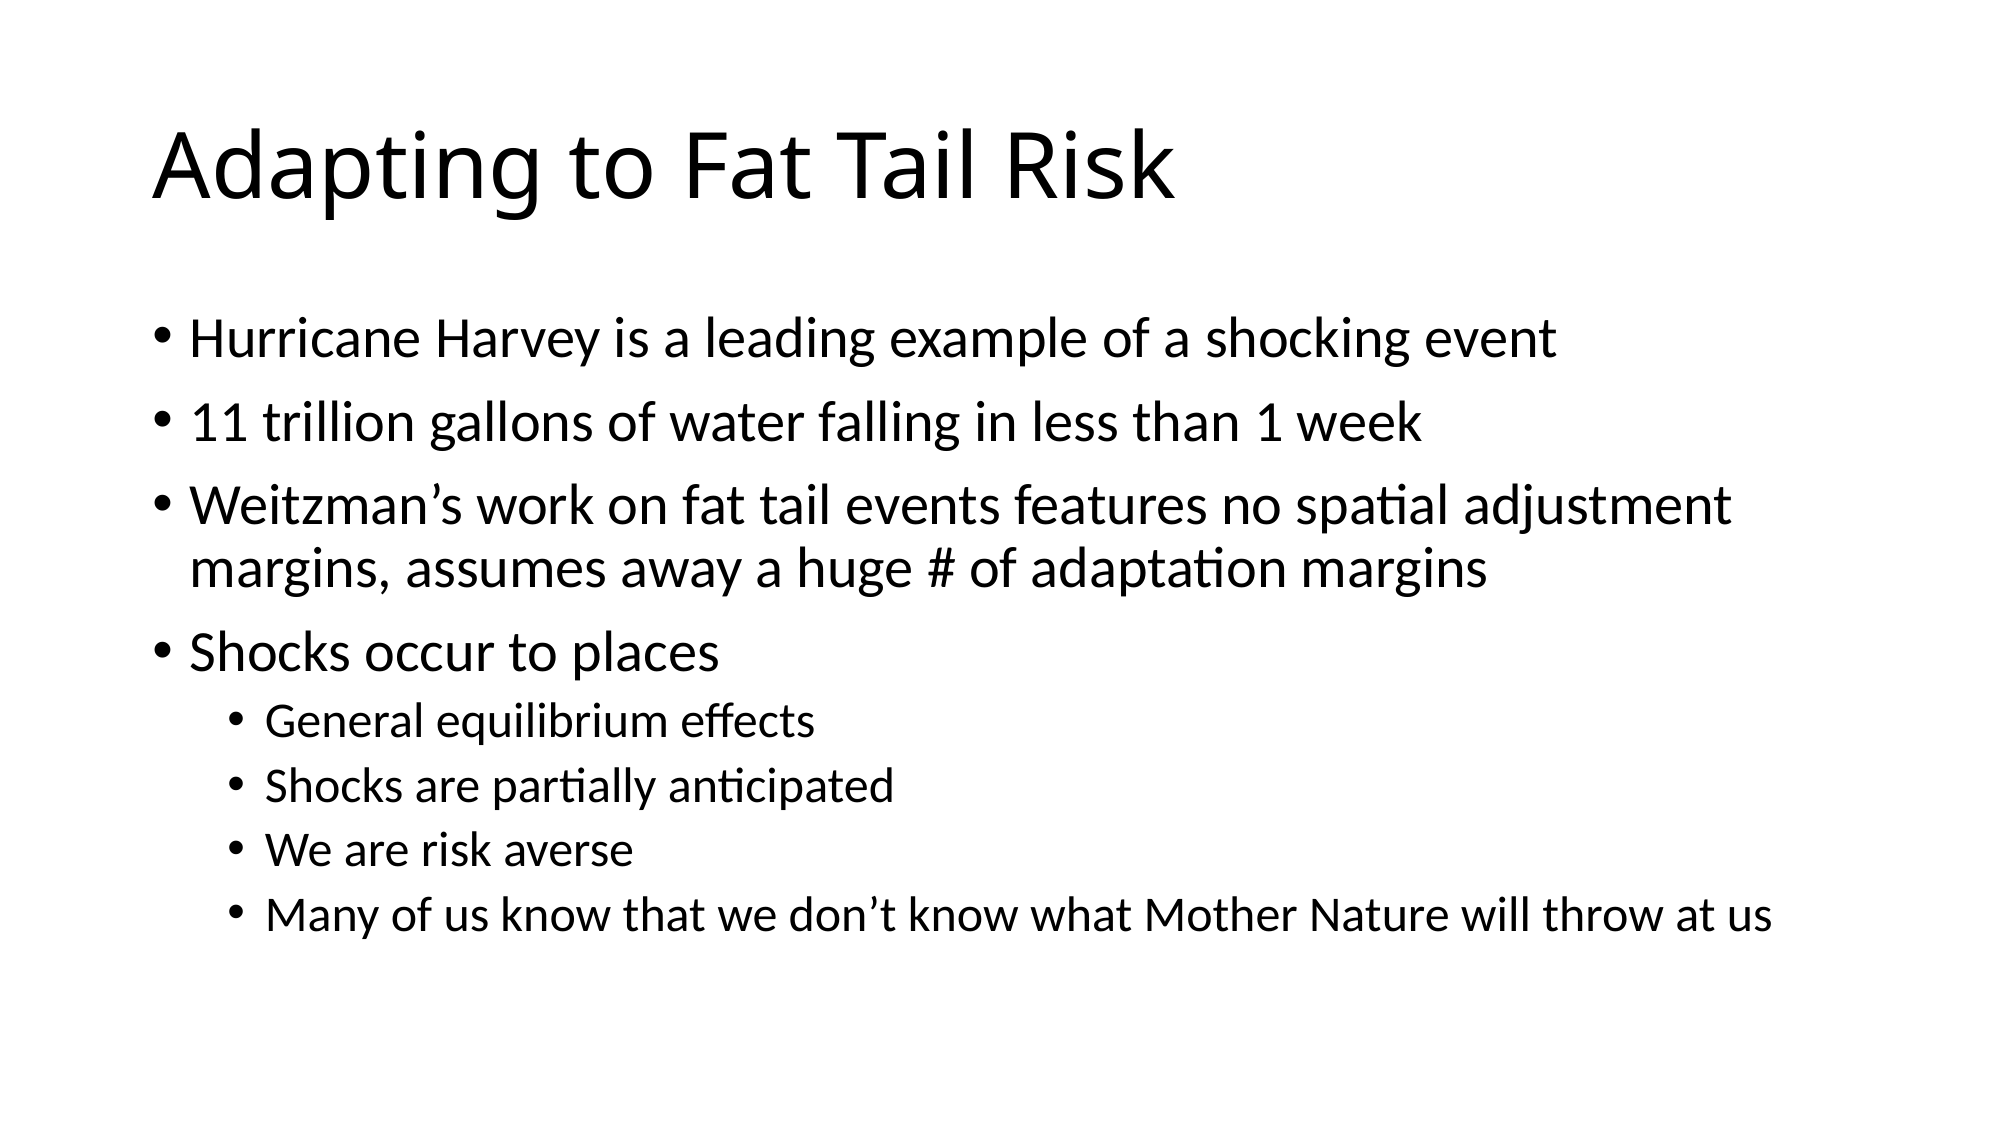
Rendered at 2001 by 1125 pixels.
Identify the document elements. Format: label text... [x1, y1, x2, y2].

list Hurricane Harvey is a leading example of a shocking event 11 trillion gallons of water falling in less than 1 week Weitzman’s work on fat tail events features no spatial adjustment margins, assumes away a huge # of adaptation margins Shocks occur to places General equilibrium effects Shocks are partially anticipated We are risk averse Many of us know that we don’t know what Mother Nature will throw at us [137, 299, 1863, 1014]
title Adapting to Fat Tail Risk [137, 59, 1863, 278]
